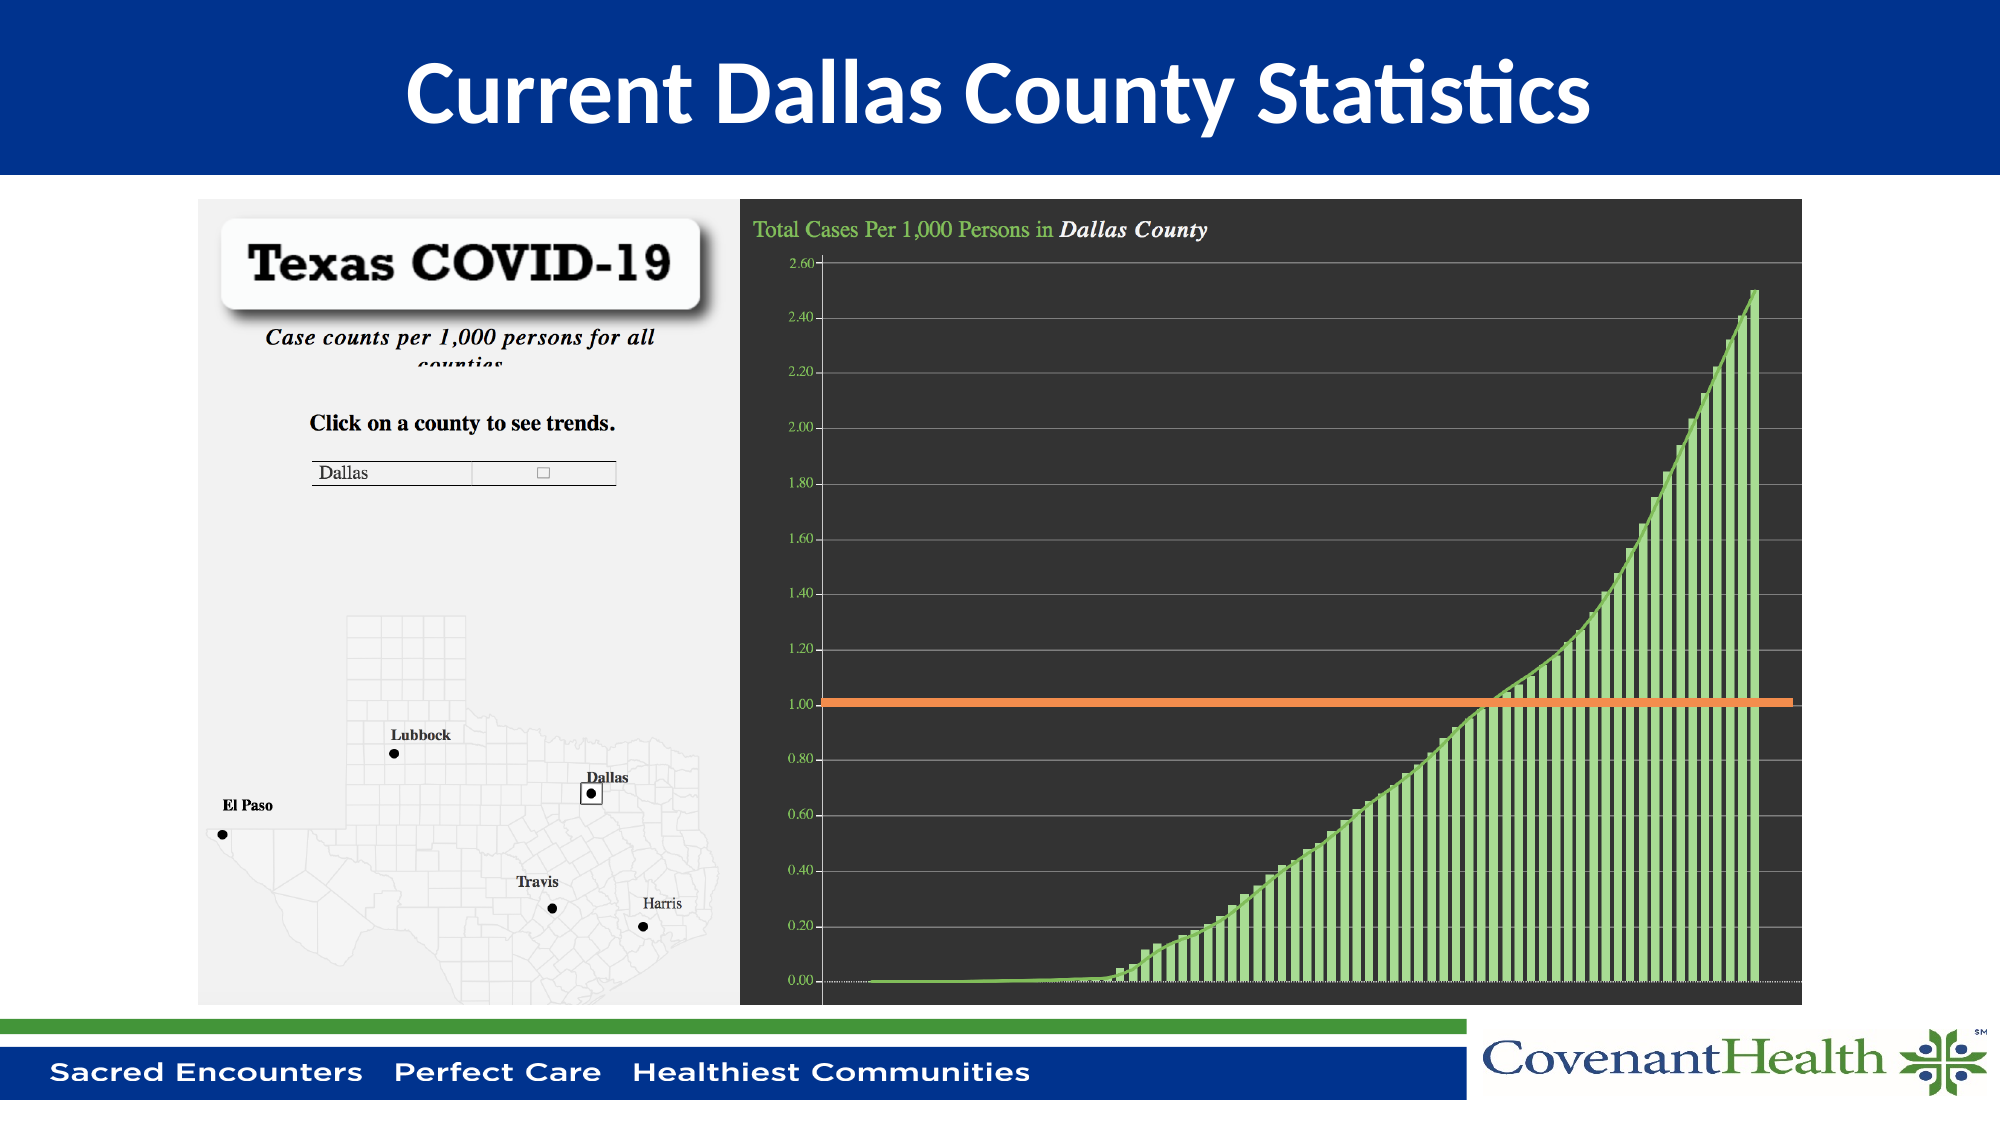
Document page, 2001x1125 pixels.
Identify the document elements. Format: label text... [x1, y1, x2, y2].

title Current Dallas County Statistics [99, 24, 1900, 163]
picture [50, 1062, 1029, 1081]
picture [1483, 1029, 1987, 1096]
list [197, 199, 1803, 1006]
